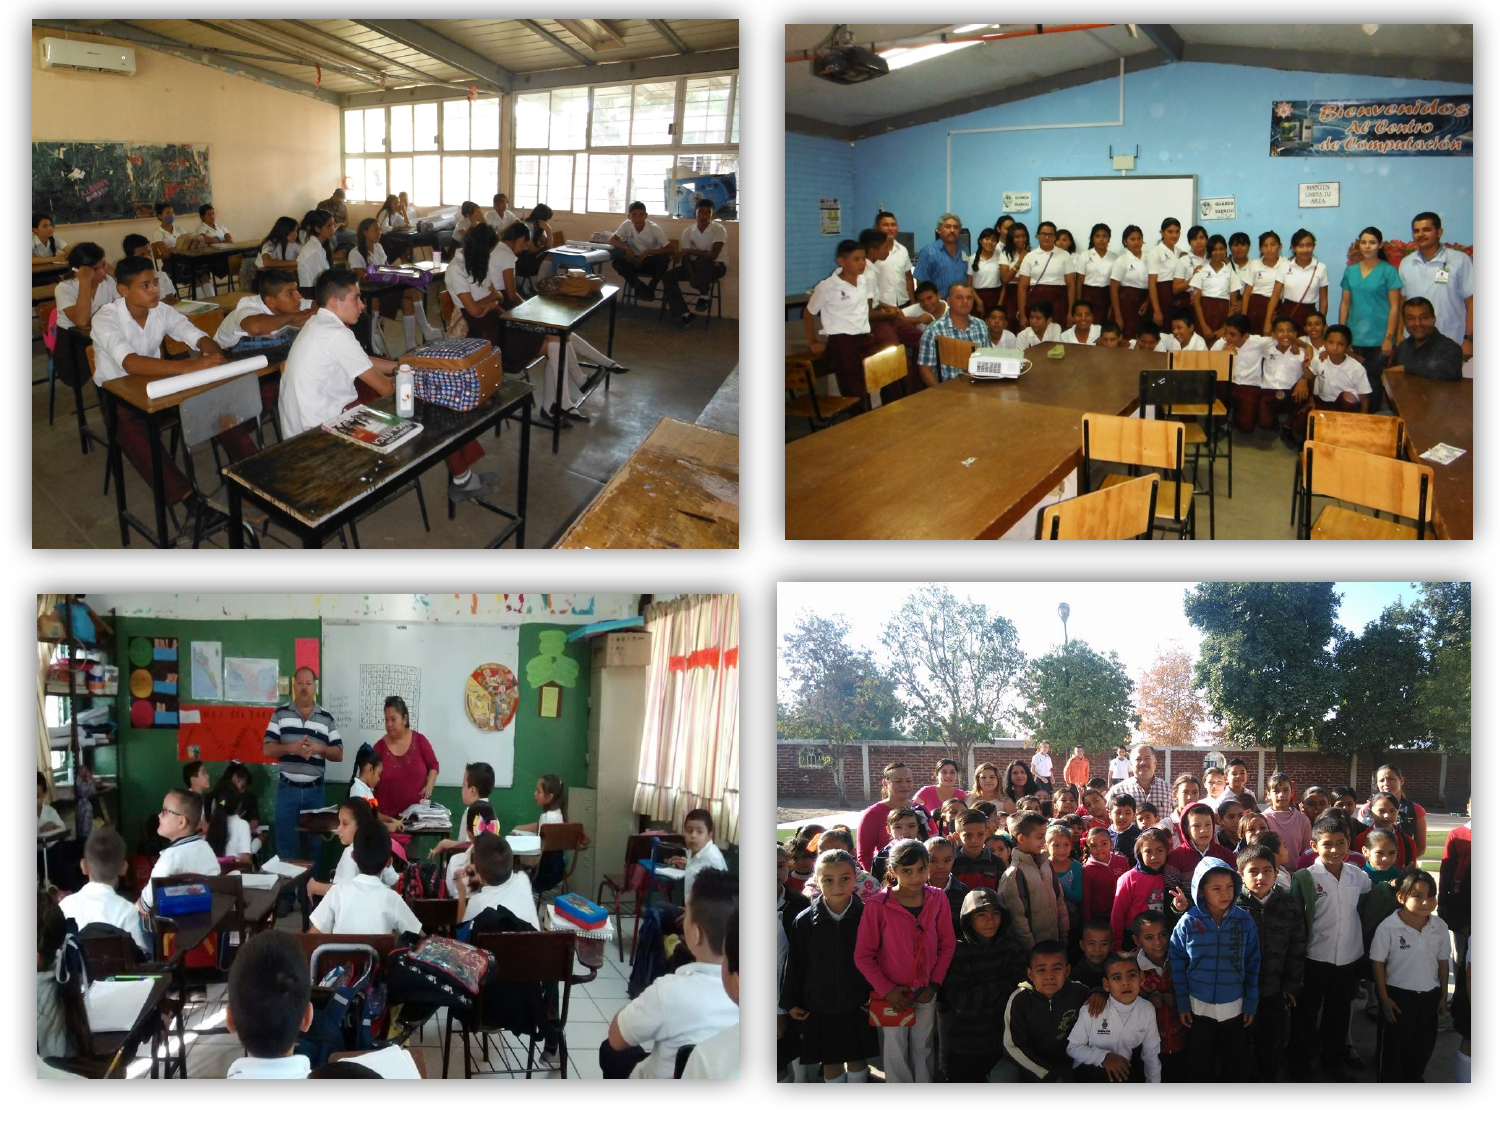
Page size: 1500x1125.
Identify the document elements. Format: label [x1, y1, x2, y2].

picture [37, 593, 739, 1079]
picture [32, 18, 739, 549]
picture [777, 582, 1471, 1083]
picture [785, 23, 1473, 540]
